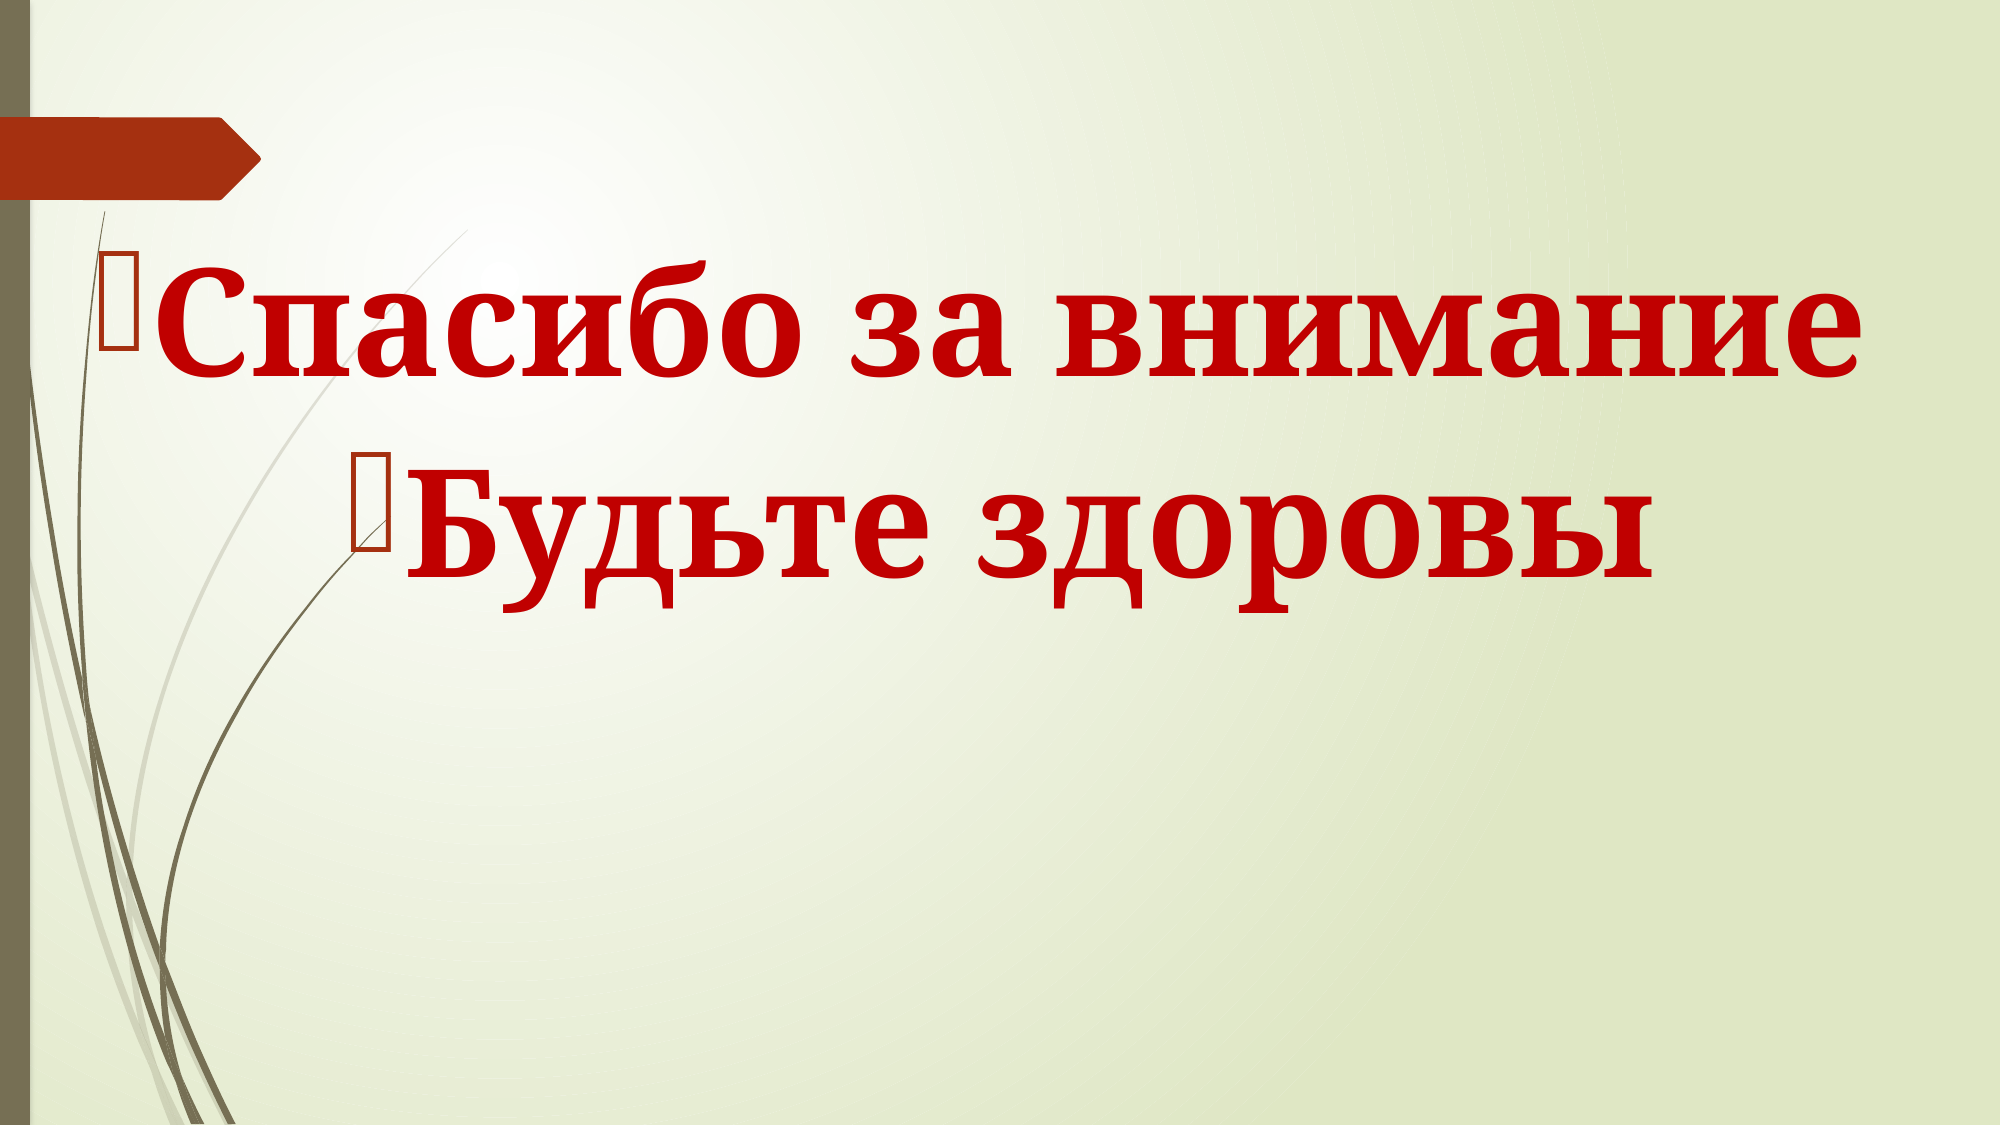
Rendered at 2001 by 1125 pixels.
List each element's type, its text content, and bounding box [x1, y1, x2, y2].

list Спасибо за внимание Будьте здоровы [43, 218, 1959, 921]
